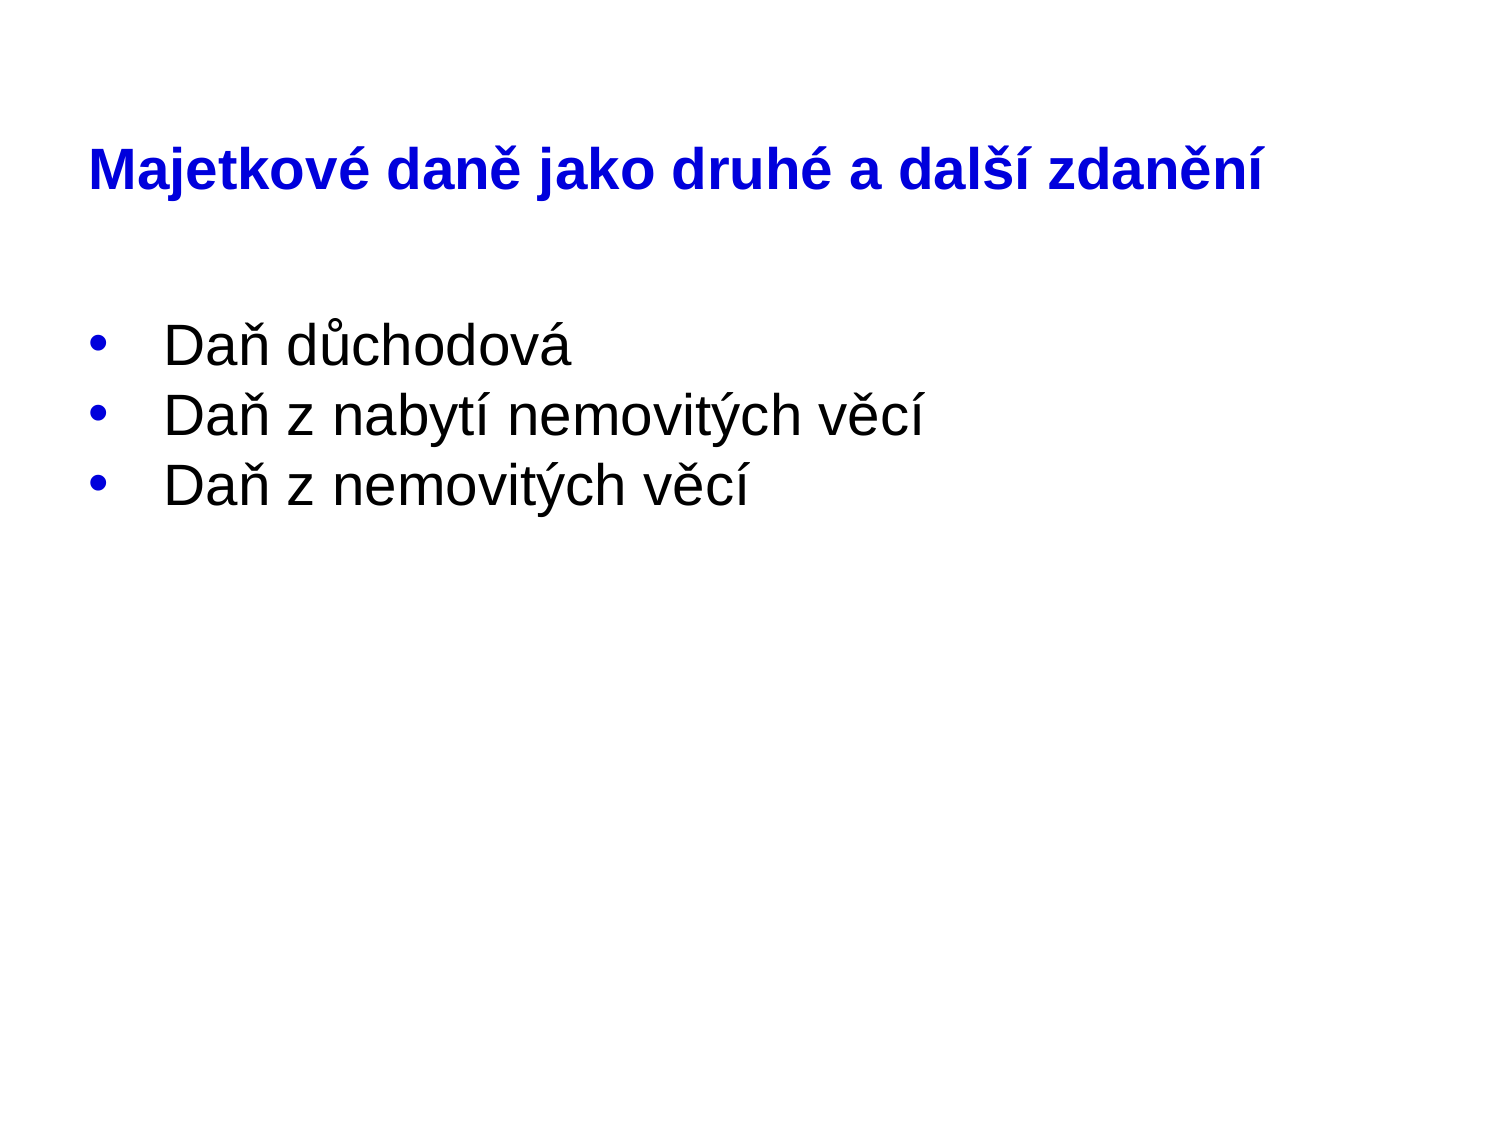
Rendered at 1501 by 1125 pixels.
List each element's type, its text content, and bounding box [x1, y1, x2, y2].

title Majetkové daně jako druhé a další zdanění [88, 118, 1412, 193]
list Daň důchodová Daň z nabytí nemovitých věcí Daň z nemovitých věcí [88, 307, 1412, 957]
